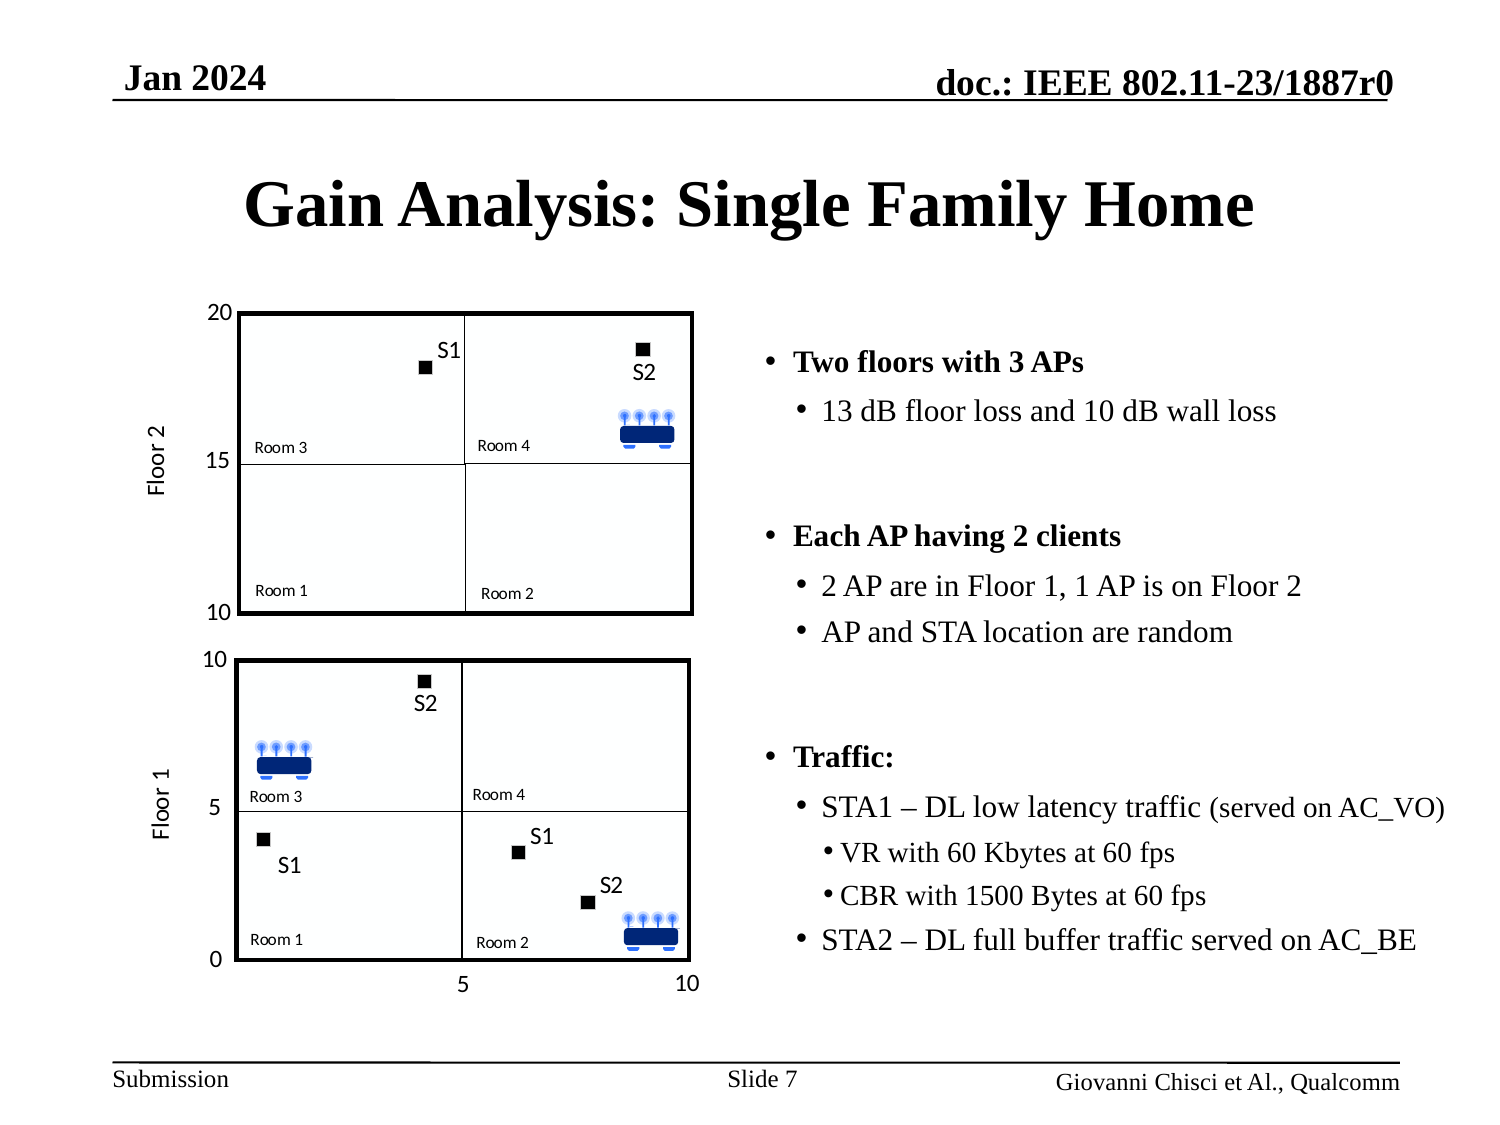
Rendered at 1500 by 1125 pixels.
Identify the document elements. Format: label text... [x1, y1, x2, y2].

slide_number Slide 7 [712, 1061, 813, 1123]
footer Giovanni Chisci et Al., Qualcomm [878, 1065, 1402, 1096]
picture [130, 286, 713, 1014]
list Two floors with 3 APs 13 dB floor loss and 10 dB wall loss Each AP having 2 clients 2 AP are in Floor 1, 1 AP is on Floor 2 AP and STA location are random Traffic: STA1 – DL low latency traffic (served on AC_VO) VR with 60 Kbytes at 60 fps CBR with 1500 Bytes at 60 fps STA2 – DL full buffer traffic served on AC_BE [749, 336, 1468, 1012]
title Gain Analysis: Single Family Home [112, 112, 1388, 288]
